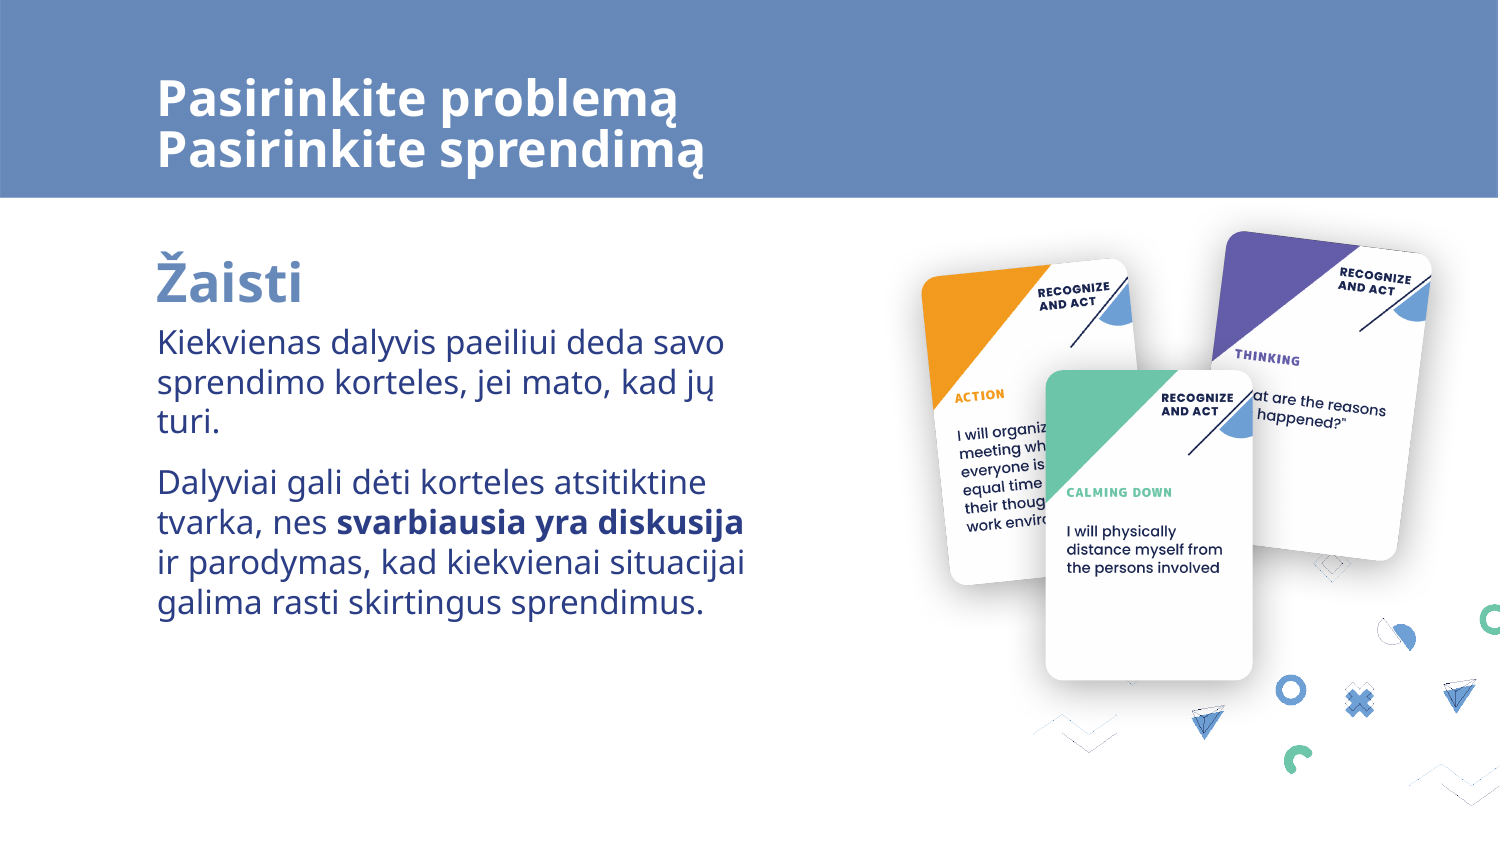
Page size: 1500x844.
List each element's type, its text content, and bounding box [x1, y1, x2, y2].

text_box Žaisti [141, 224, 696, 329]
picture [921, 233, 1500, 807]
picture [0, 0, 1500, 198]
text_box Kiekvienas dalyvis paeiliui deda savo sprendimo korteles, jei mato, kad jų turi. Dalyviai gali dėti korteles atsitiktine tvarka, nes svarbiausia yra diskusija ir parodymas, kad kiekvienai situacijai galima rasti skirtingus sprendimus. [141, 305, 766, 637]
